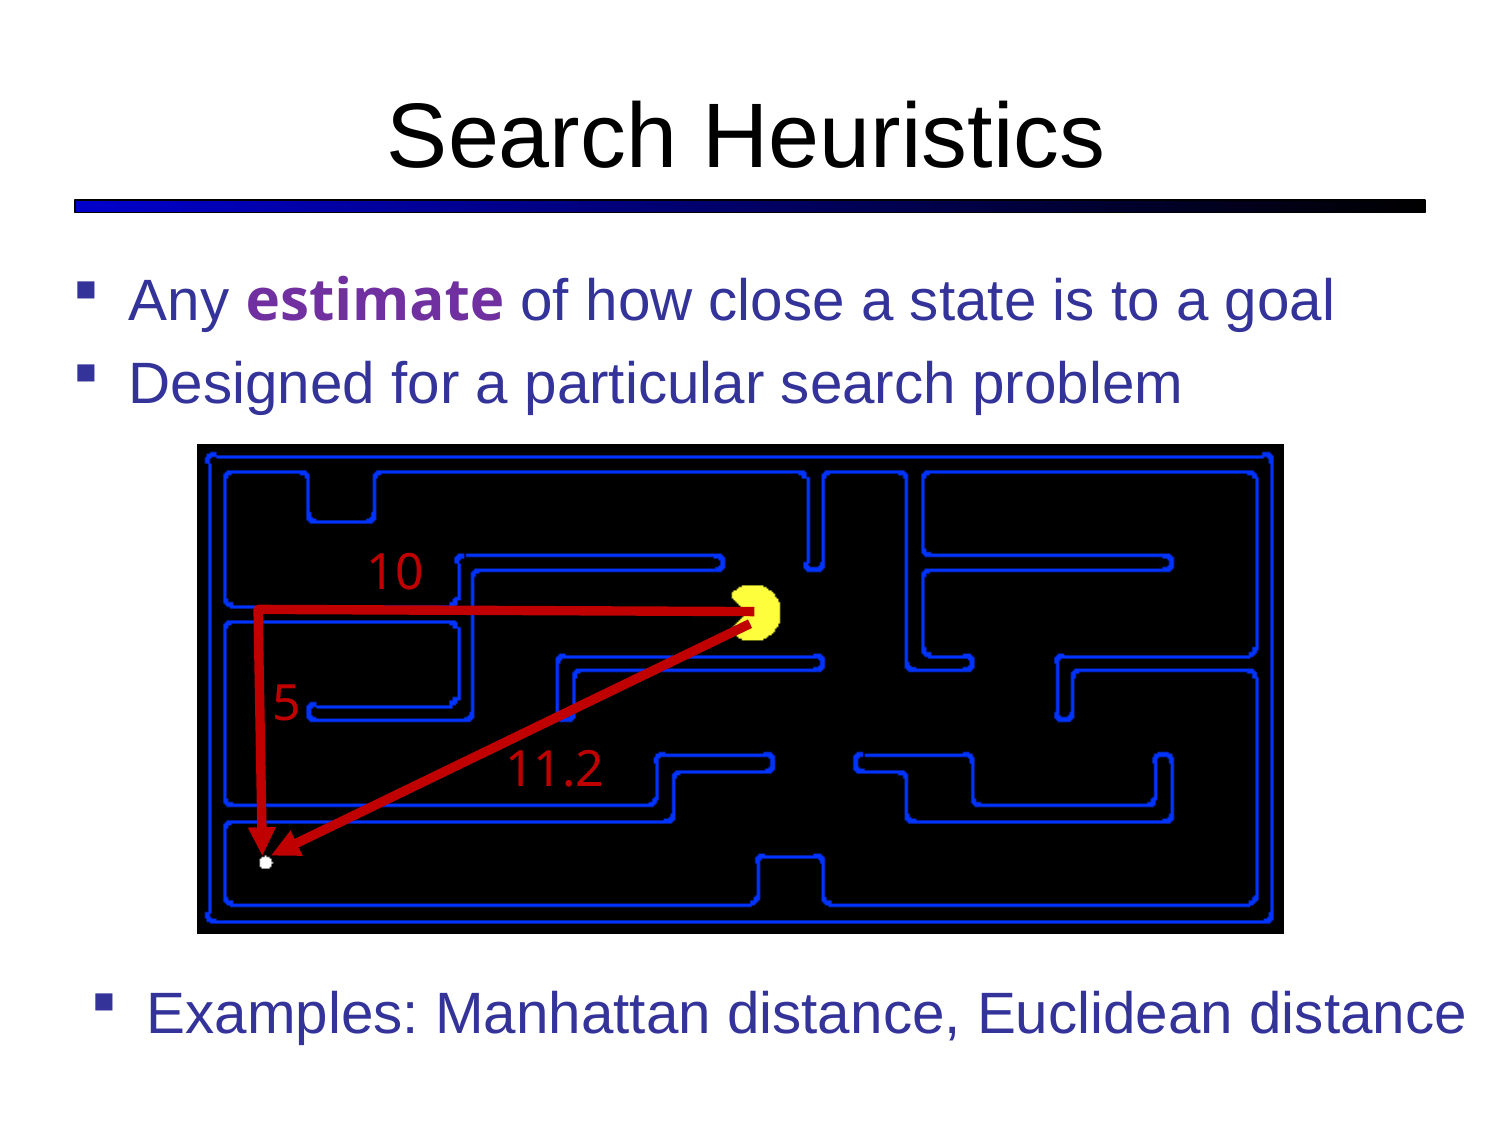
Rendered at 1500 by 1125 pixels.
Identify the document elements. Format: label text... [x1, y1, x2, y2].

picture [197, 444, 1285, 934]
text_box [271, 623, 751, 856]
text_box Examples: Manhattan distance, Euclidean distance [84, 975, 1476, 1046]
text_box Any estimate of how close a state is to a goal Designed for a particular search problem [66, 262, 1494, 425]
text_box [257, 539, 755, 856]
title Search Heuristics [75, 0, 1425, 262]
